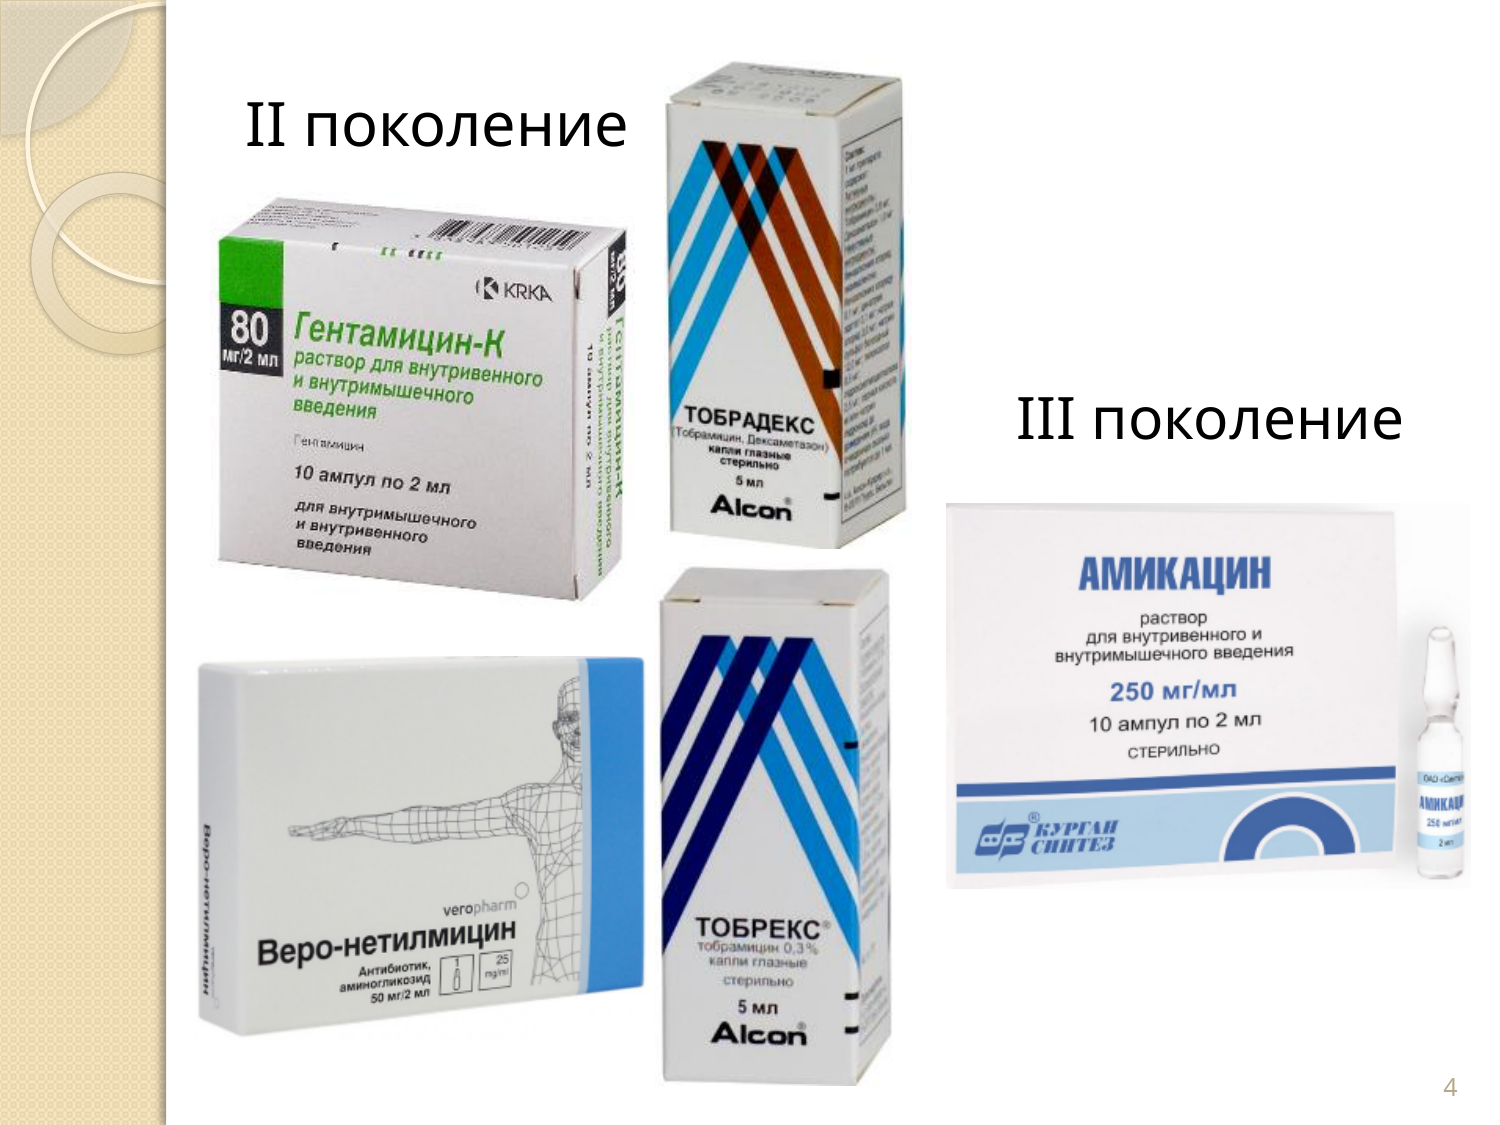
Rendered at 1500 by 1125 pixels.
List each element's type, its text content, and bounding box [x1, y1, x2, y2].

picture [945, 503, 1471, 890]
picture [209, 191, 635, 606]
picture [664, 60, 912, 550]
list II поколение [218, 78, 657, 167]
slide_number 4 [1413, 1034, 1488, 1113]
text_box III поколение [989, 373, 1427, 463]
picture [194, 656, 650, 1041]
picture [654, 562, 896, 1086]
